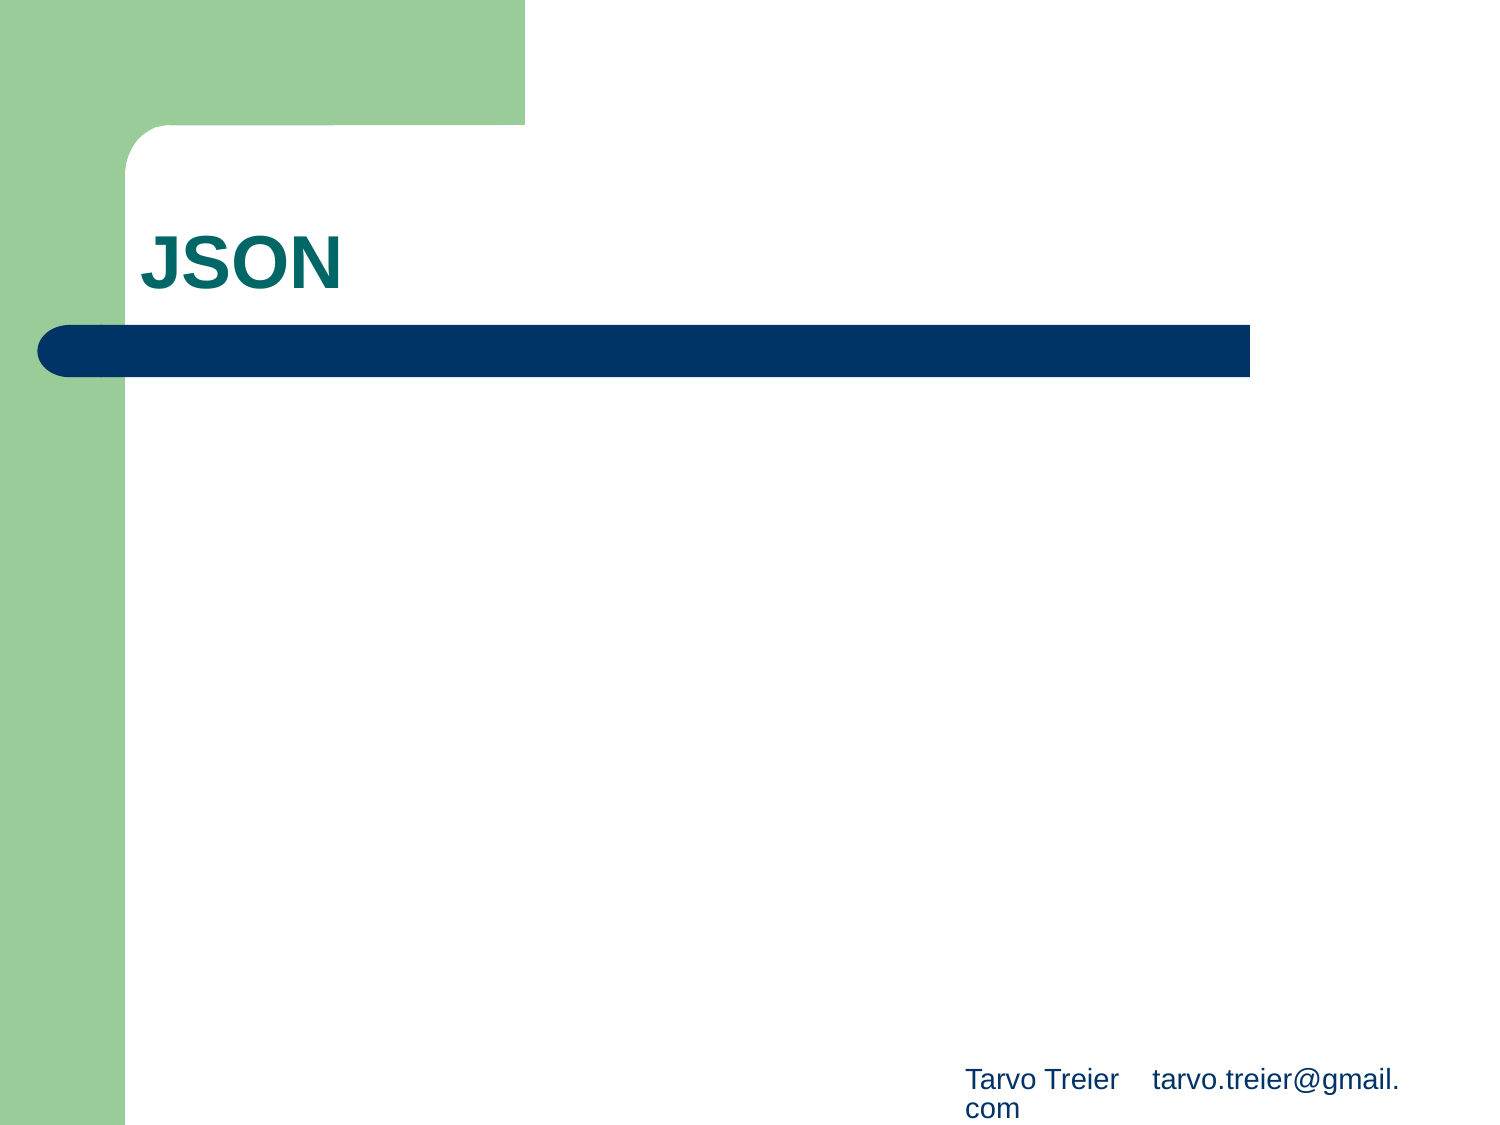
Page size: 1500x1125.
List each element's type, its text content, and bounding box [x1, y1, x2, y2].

title JSON [124, 124, 1426, 313]
footer Tarvo Treier tarvo.treier@gmail.com [949, 1024, 1426, 1104]
